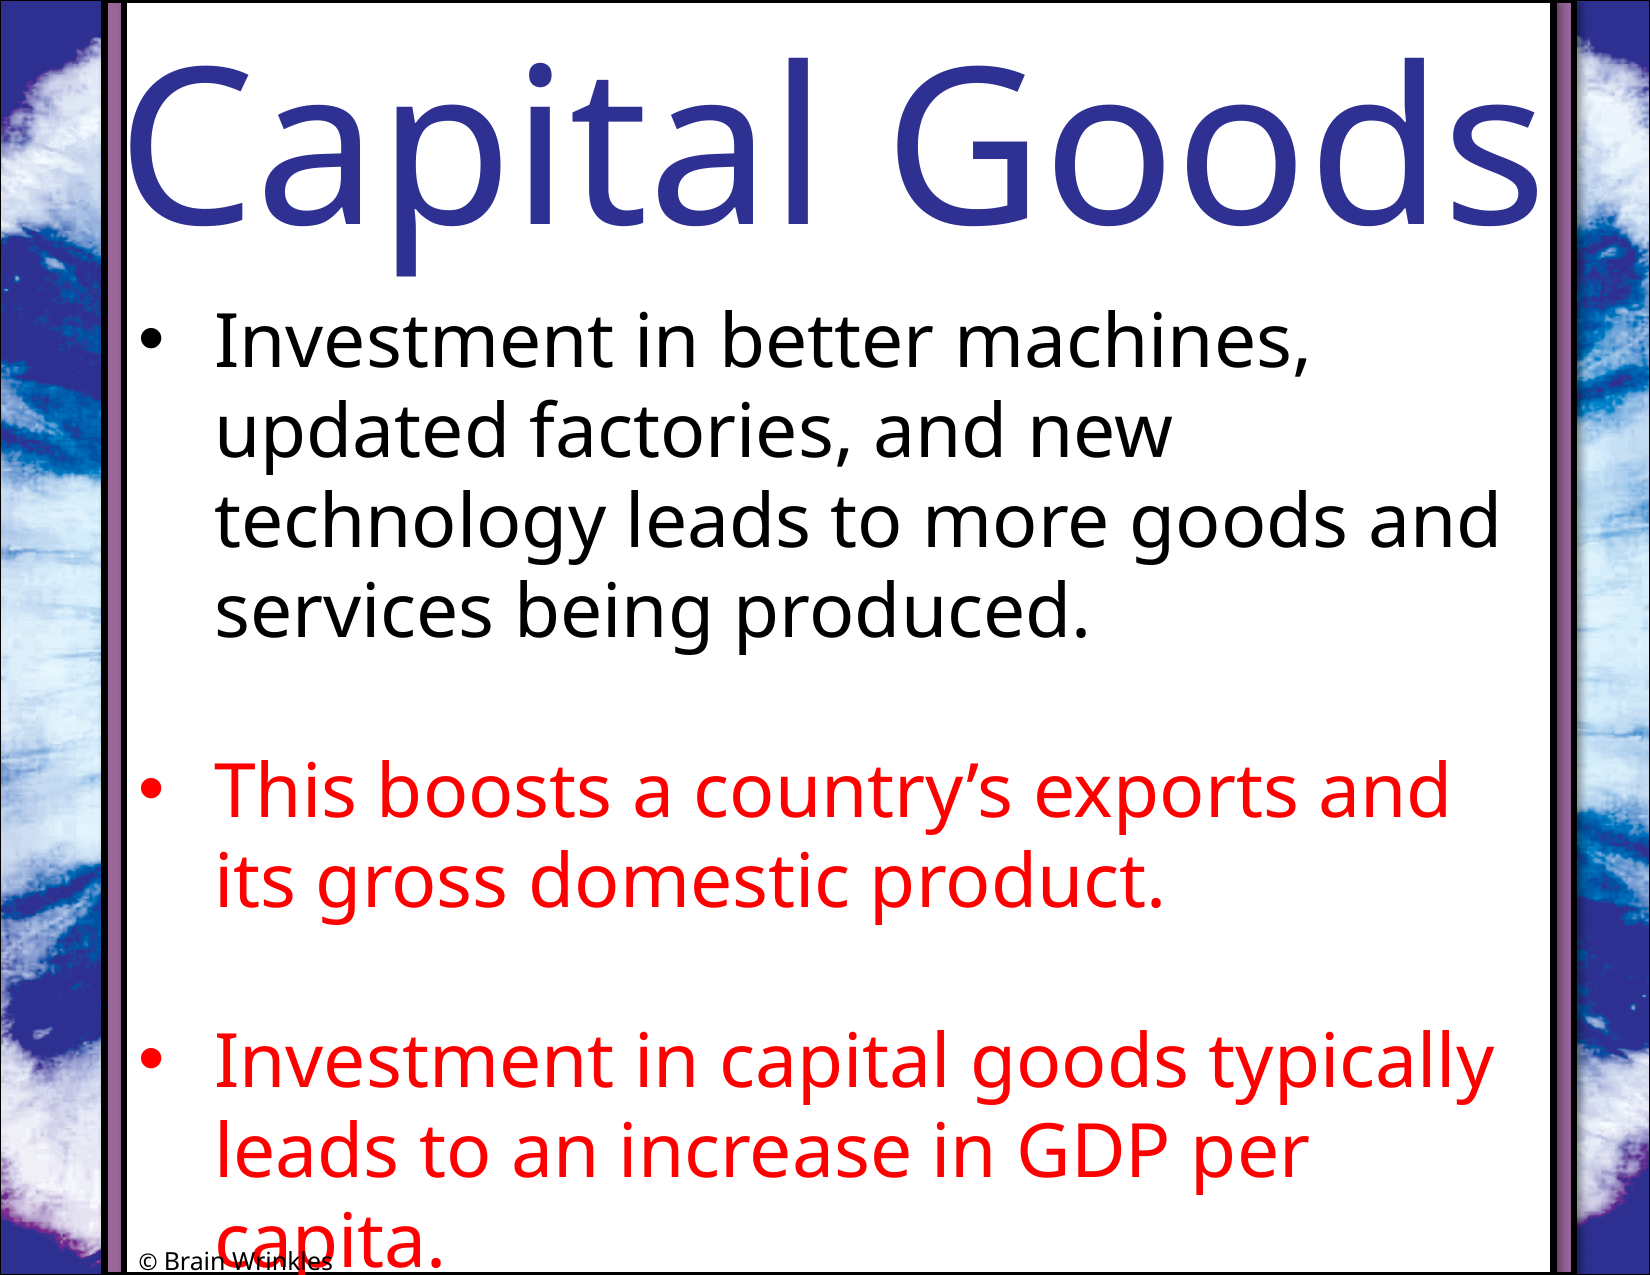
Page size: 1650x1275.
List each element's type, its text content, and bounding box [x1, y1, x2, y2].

text_box [1562, 0, 1575, 1275]
text_box © Brain Wrinkles [123, 1237, 451, 1275]
text_box [0, 0, 103, 1275]
text_box Capital Goods [105, 0, 1561, 275]
text_box [1584, 0, 1650, 1275]
text_box [103, 0, 121, 1275]
text_box [123, 275, 1555, 1275]
text_box Investment in better machines, updated factories, and new technology leads to more goods and services being produced. This boosts a country’s exports and its gross domestic product. Investment in capital goods typically leads to an increase in GDP per capita. [123, 284, 1554, 1275]
